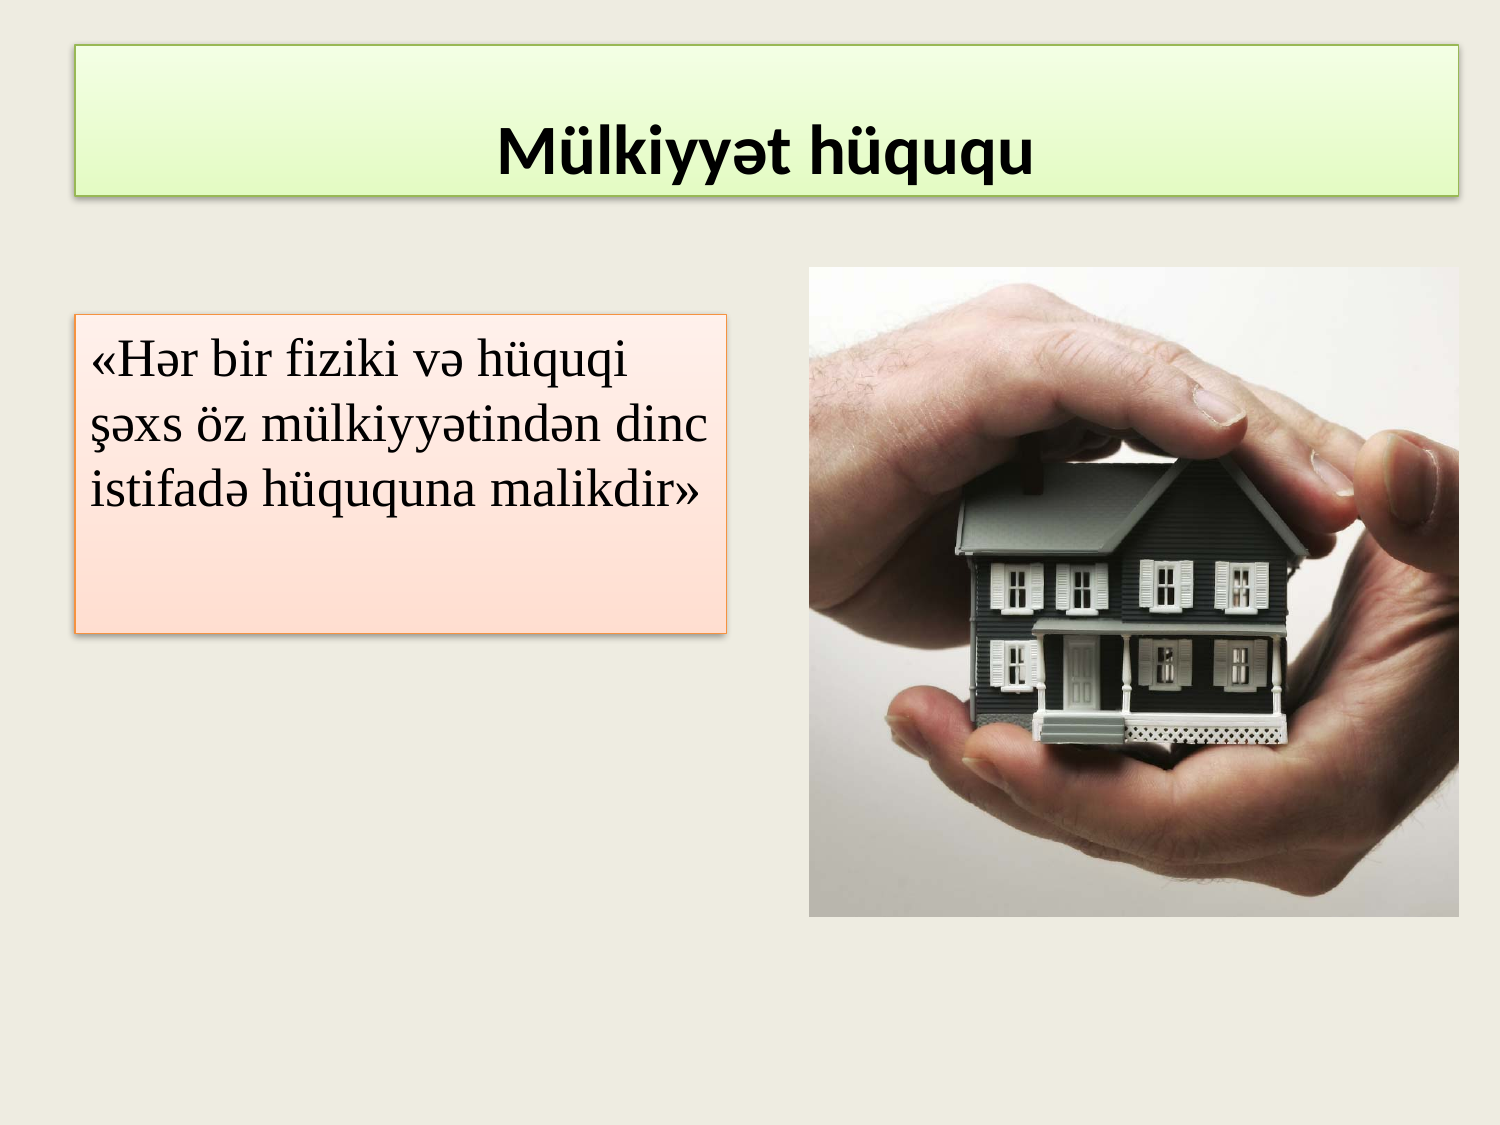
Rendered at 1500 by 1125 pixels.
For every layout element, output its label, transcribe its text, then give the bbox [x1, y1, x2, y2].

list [808, 266, 1459, 918]
title Mülkiyyət hüququ [74, 44, 1459, 197]
list «Hər bir fiziki və hüquqi şəxs öz mülkiyyətindən dinc istifadə hüququna malikdir» [74, 314, 727, 634]
